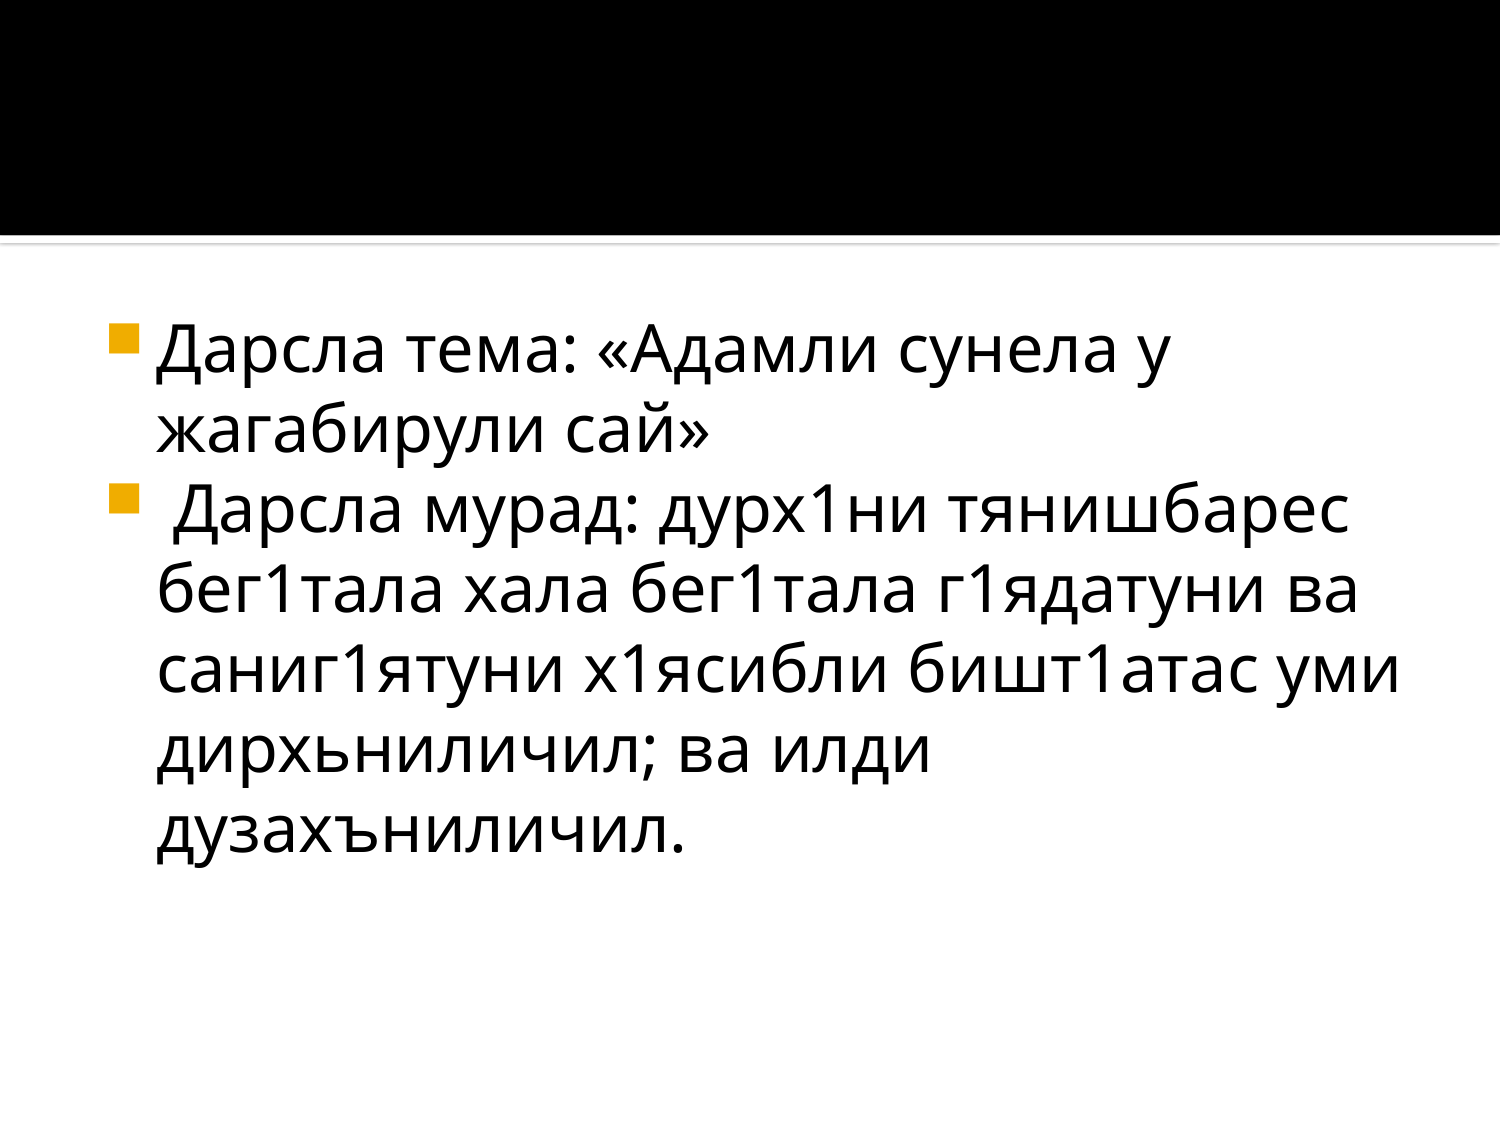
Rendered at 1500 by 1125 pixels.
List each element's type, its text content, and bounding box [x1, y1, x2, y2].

list Дарсла тема: «Адамли сунела у жагабирули сай» Дарсла мурад: дурх1ни тянишбарес бег1тала хала бег1тала г1ядатуни ва саниг1ятуни х1ясибли бишт1атас уми дирхьниличил; ва илди дузахъниличил. [75, 291, 1425, 1050]
